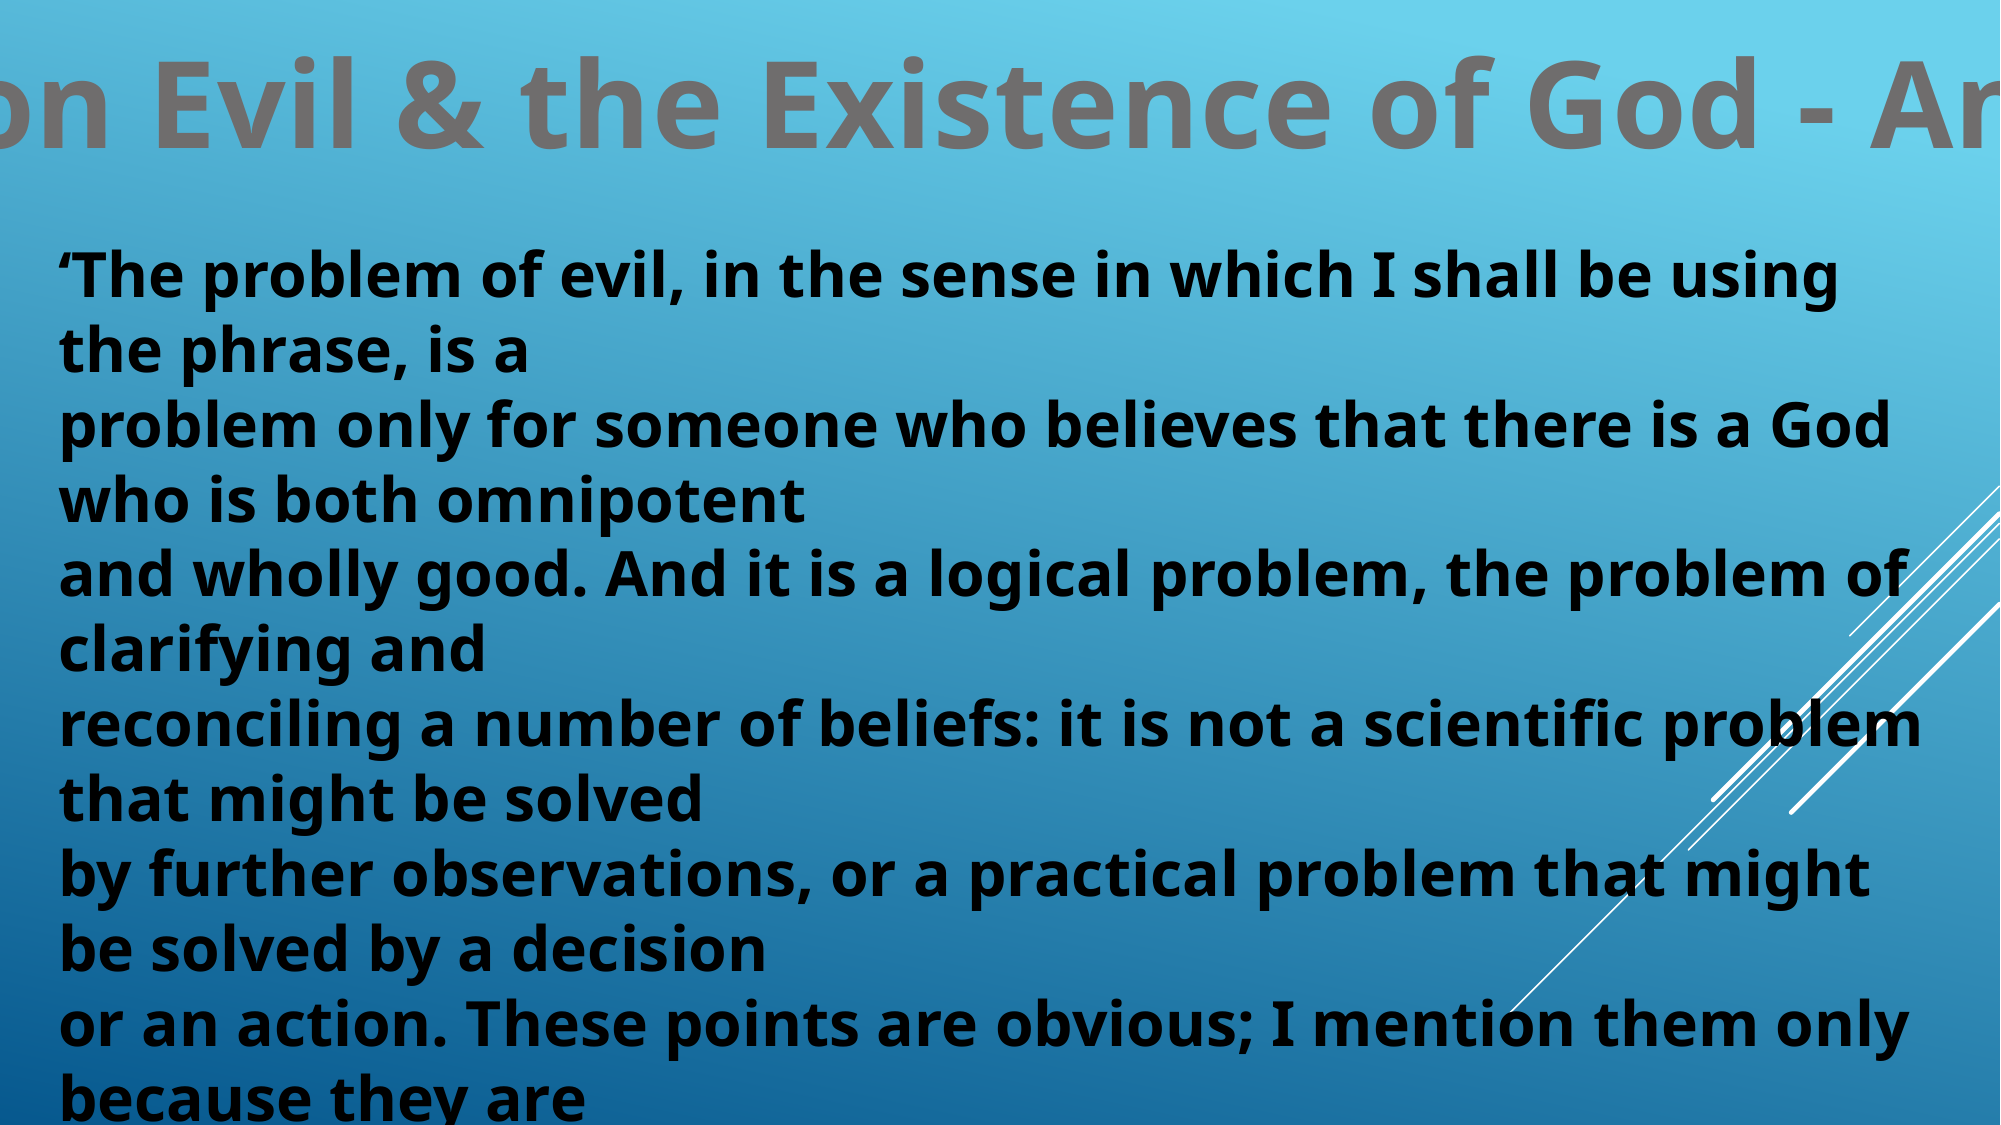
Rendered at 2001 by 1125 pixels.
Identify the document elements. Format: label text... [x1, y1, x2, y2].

text_box ‘The problem of evil, in the sense in which I shall be using the phrase, is a problem only for someone who believes that there is a God who is both omnipotent and wholly good. And it is a logical problem, the problem of clarifying and reconciling a number of beliefs: it is not a scientific problem that might be solved by further observations, or a practical problem that might be solved by a decision or an action. These points are obvious; I mention them only because they are sometimes ignored by theologians, who sometimes parry a statement of the problem with such remarks as ‘Well, can you solve the problem yourself?’ or ‘This is a mystery which may be revealed to us later’ or ‘Evil is something to be faced and overcome, not to be merely discussed.’ [43, 207, 1978, 1125]
text_box Mackie on Evil & the Existence of God - Anthology [0, 20, 2000, 181]
